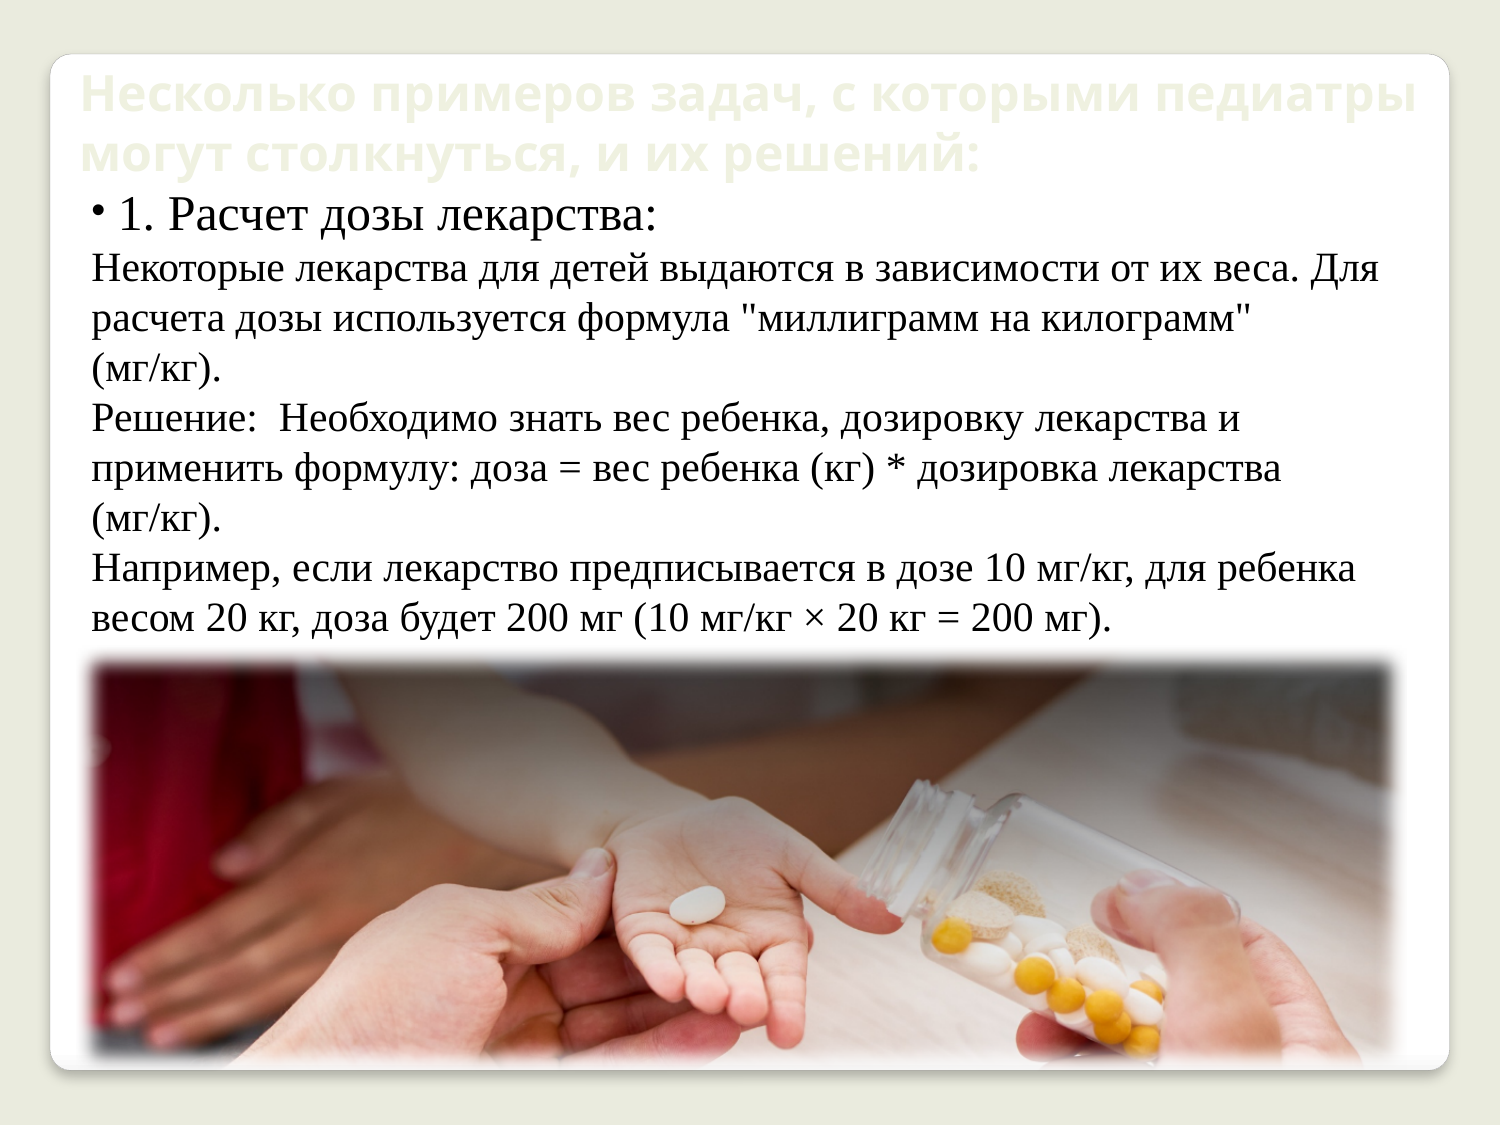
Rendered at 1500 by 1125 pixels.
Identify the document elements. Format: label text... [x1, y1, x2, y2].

picture [76, 644, 1407, 1072]
text_box Несколько примеров задач, с которыми педиатры могут столкнуться, и их решений: [64, 54, 1500, 240]
text_box 1. Расчет дозы лекарства: Некоторые лекарства для детей выдаются в зависимости от их веса. Для расчета дозы используется формула "миллиграмм на килограмм" (мг/кг). Решение: Необходимо знать вес ребенка, дозировку лекарства и применить формулу: доза = вес ребенка (кг) * дозировка лекарства (мг/кг). Например, если лекарство предписывается в дозе 10 мг/кг, для ребенка весом 20 кг, доза будет 200 мг (10 мг/кг × 20 кг = 200 мг). [76, 172, 1400, 644]
